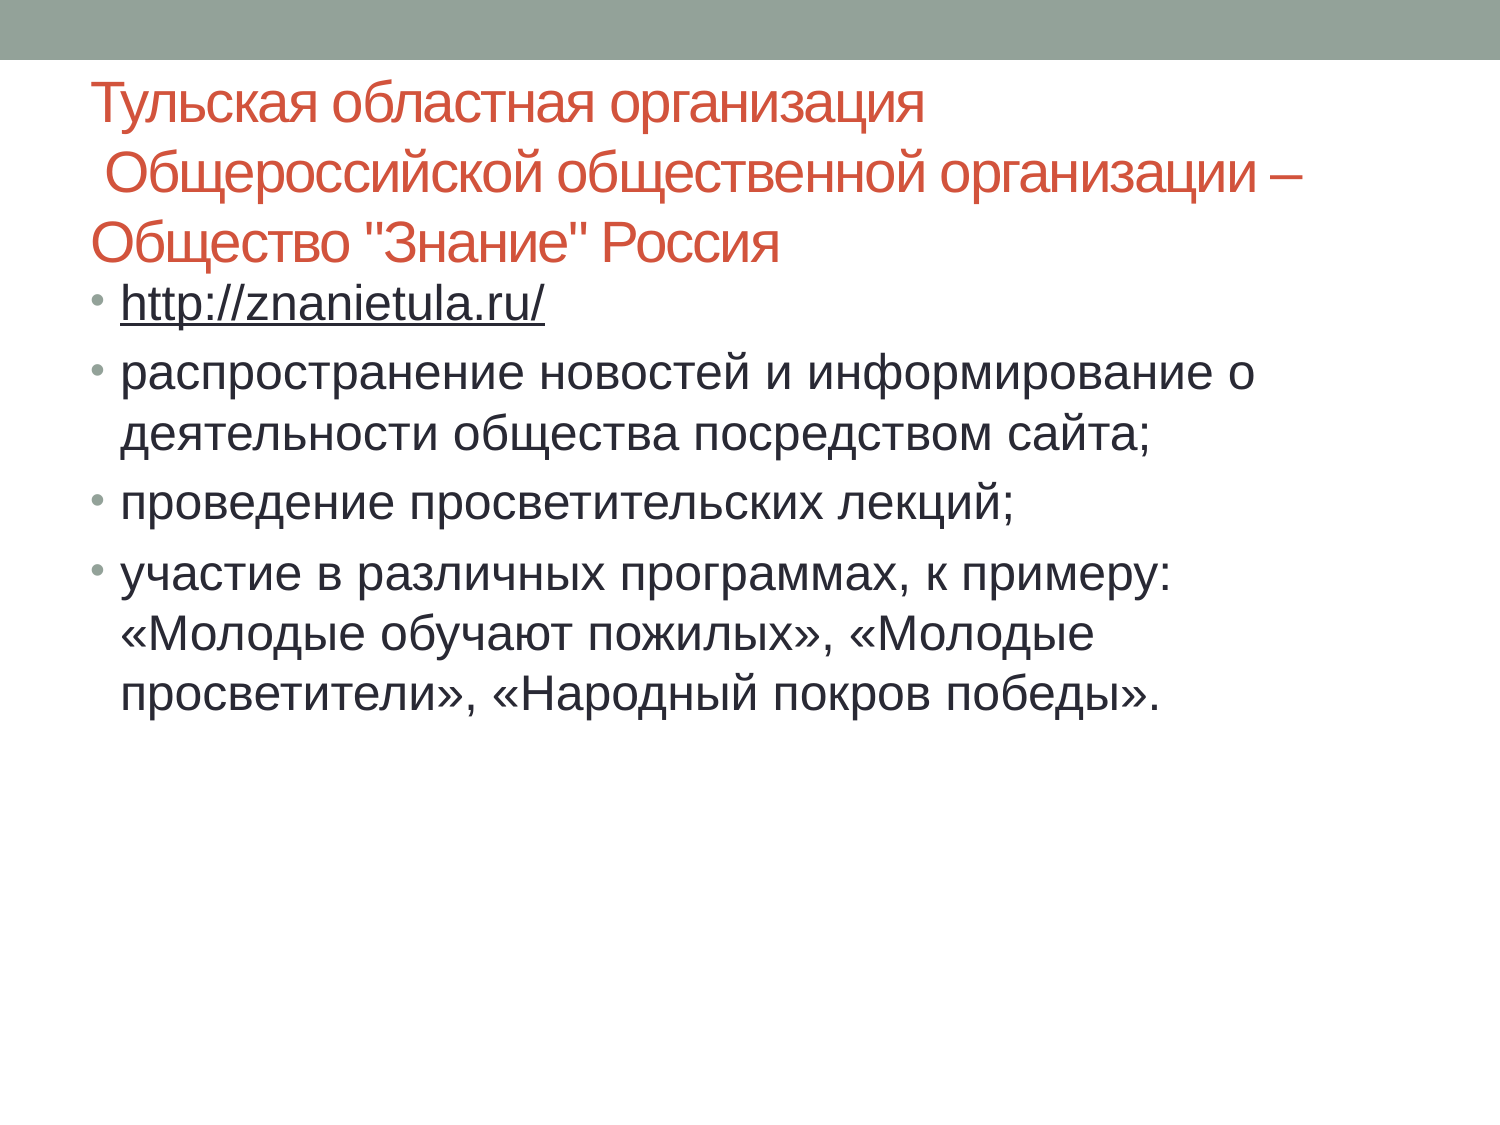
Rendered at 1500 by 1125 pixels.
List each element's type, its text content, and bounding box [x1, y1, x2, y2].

list http://znanietula.ru/ распространение новостей и информирование о деятельности общества посредством сайта; проведение просветительских лекций; участие в различных программах, к примеру: «Молодые обучают пожилых», «Молодые просветители», «Народный покров победы». [75, 262, 1425, 1063]
title Тульская областная организация Общероссийской общественной организации – Общество "Знание" Россия [75, 87, 1425, 250]
